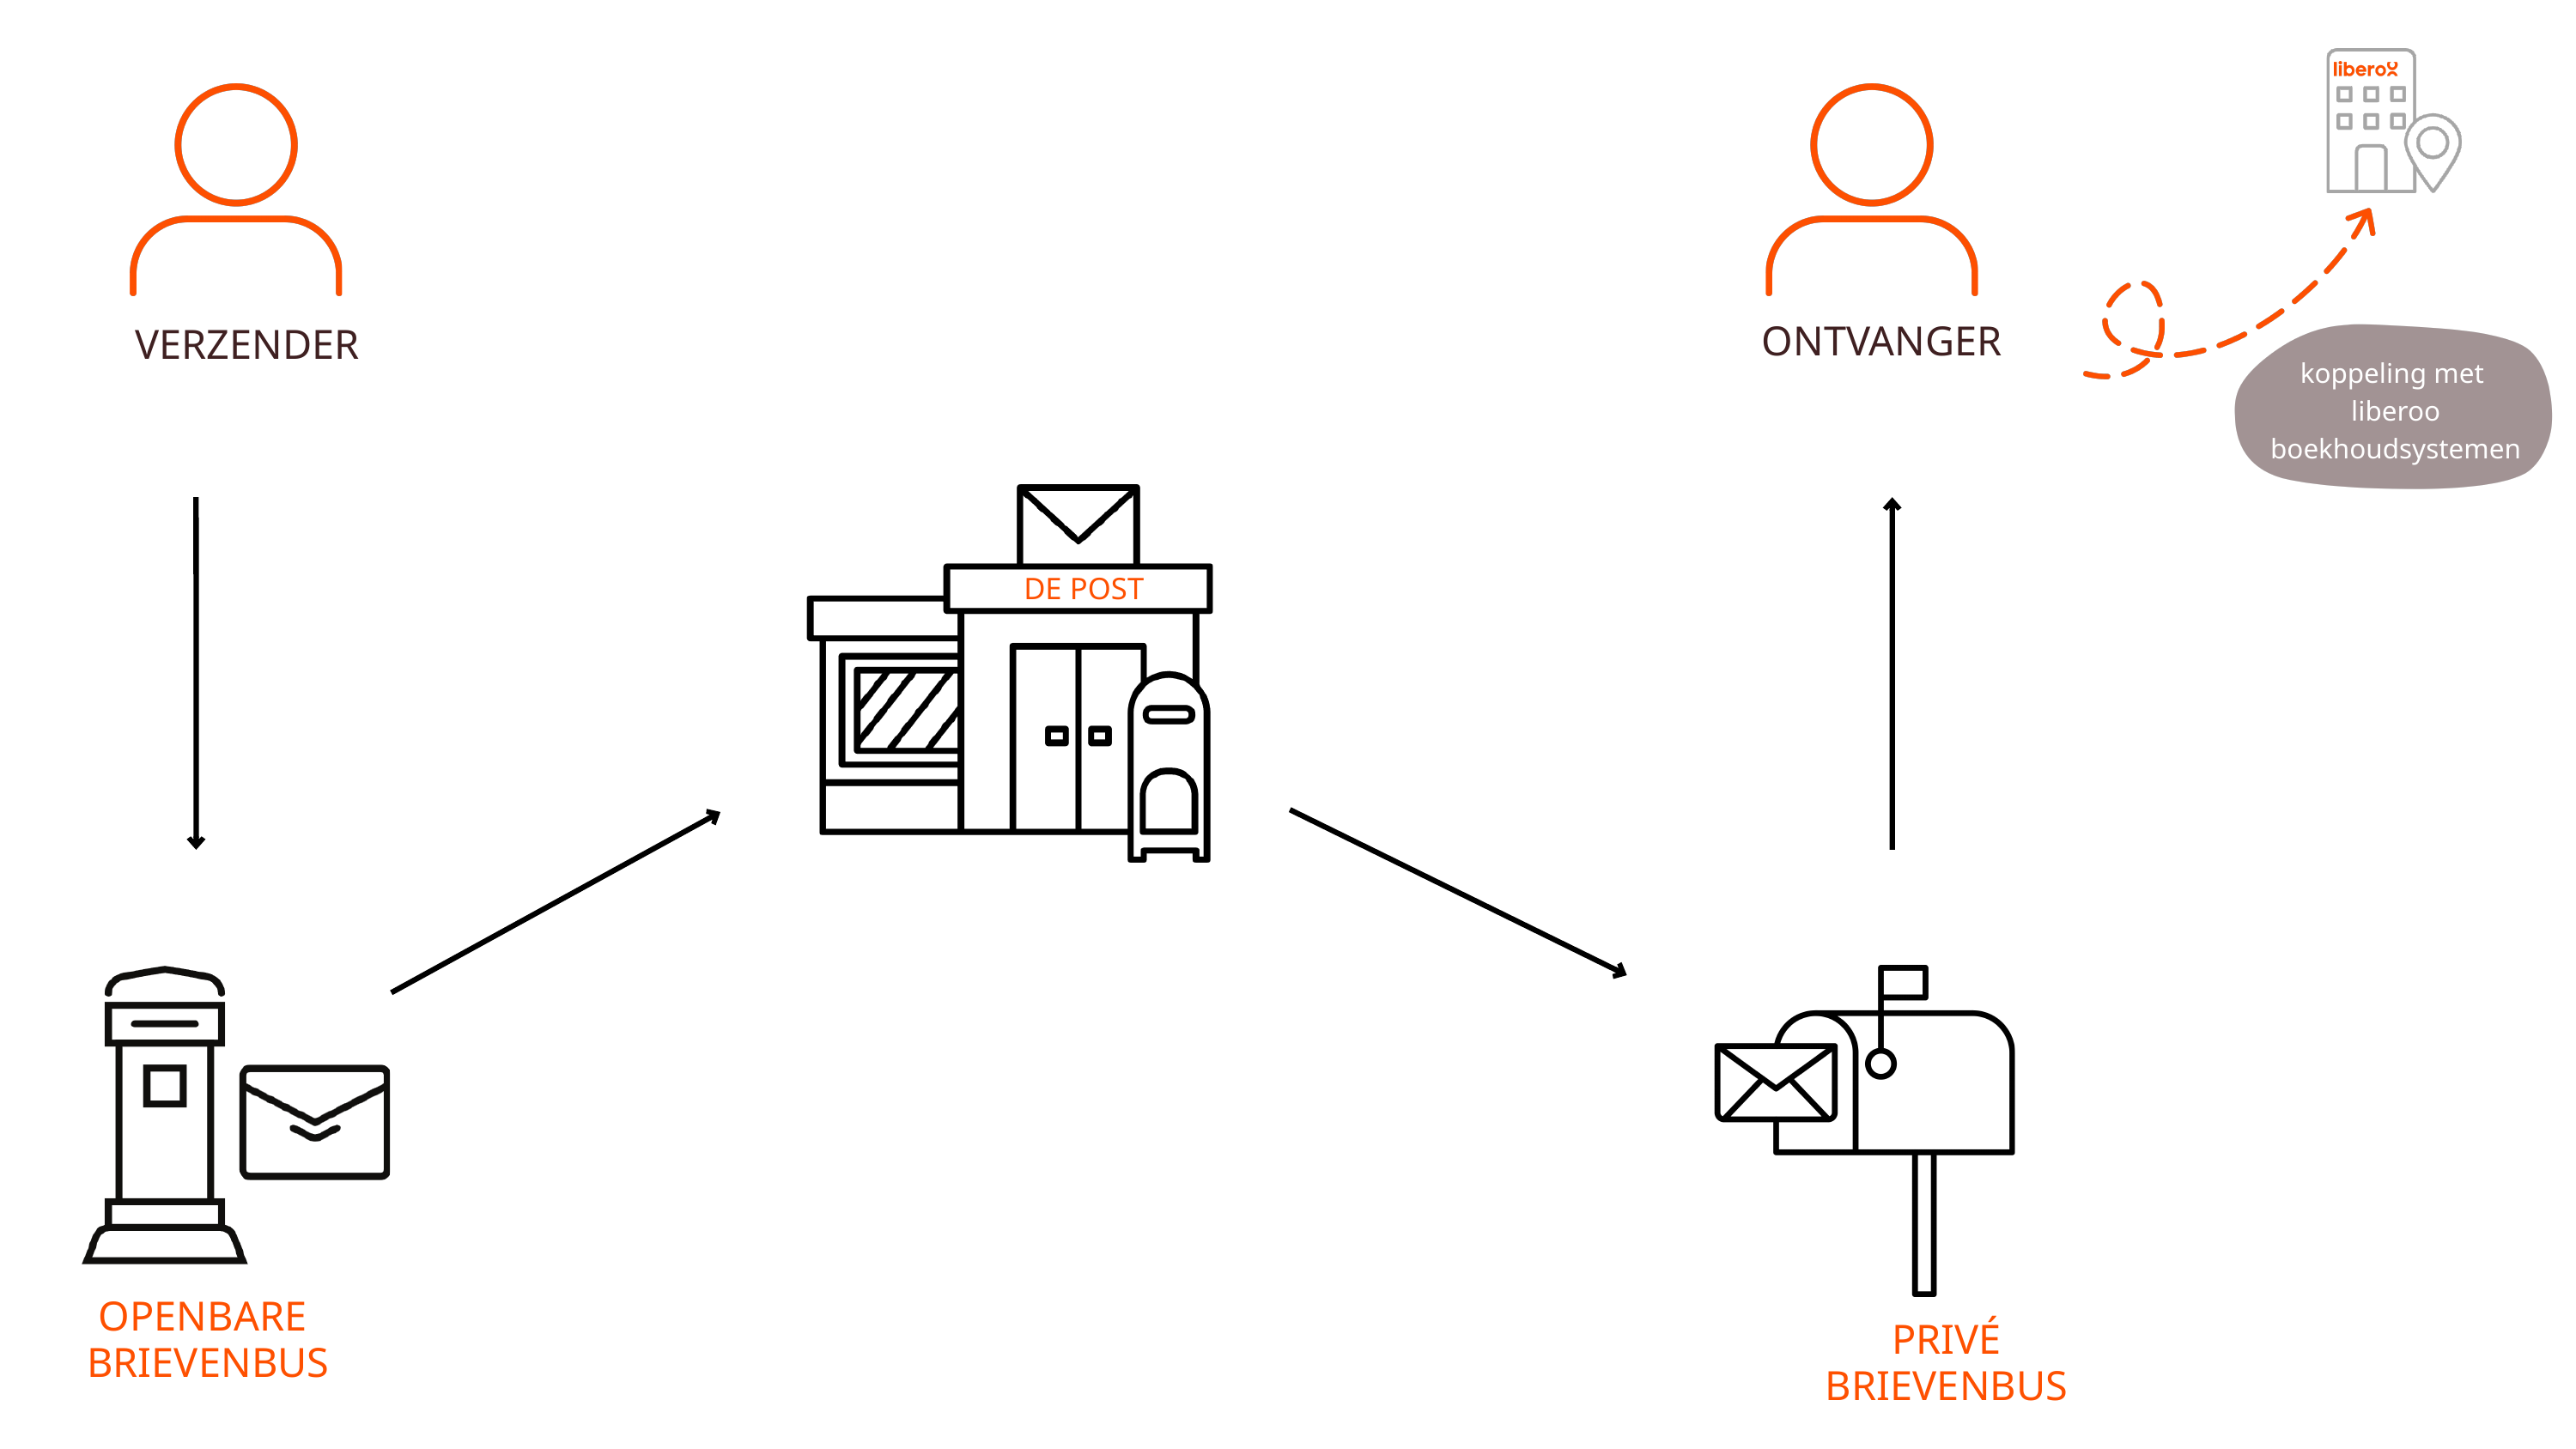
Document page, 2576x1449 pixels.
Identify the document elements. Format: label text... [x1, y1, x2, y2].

text_box [130, 83, 343, 297]
text_box [1290, 809, 1627, 978]
text_box [190, 497, 203, 850]
text_box [2233, 323, 2555, 489]
text_box ONTVANGER [1749, 307, 2015, 364]
text_box [1765, 83, 1978, 297]
text_box [1714, 965, 2015, 1297]
text_box DE POST [1020, 563, 1148, 606]
text_box VERZENDER [114, 311, 380, 368]
text_box [82, 965, 391, 1264]
text_box [391, 810, 720, 993]
text_box koppeling met liberoo boekhoudsystemen [2263, 350, 2528, 464]
text_box [806, 484, 1213, 863]
text_box PRIVÉ BRIEVENBUS [1800, 1315, 2094, 1409]
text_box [2326, 48, 2463, 193]
text_box OPENBARE BRIEVENBUS [74, 1293, 343, 1385]
text_box [2081, 208, 2376, 379]
